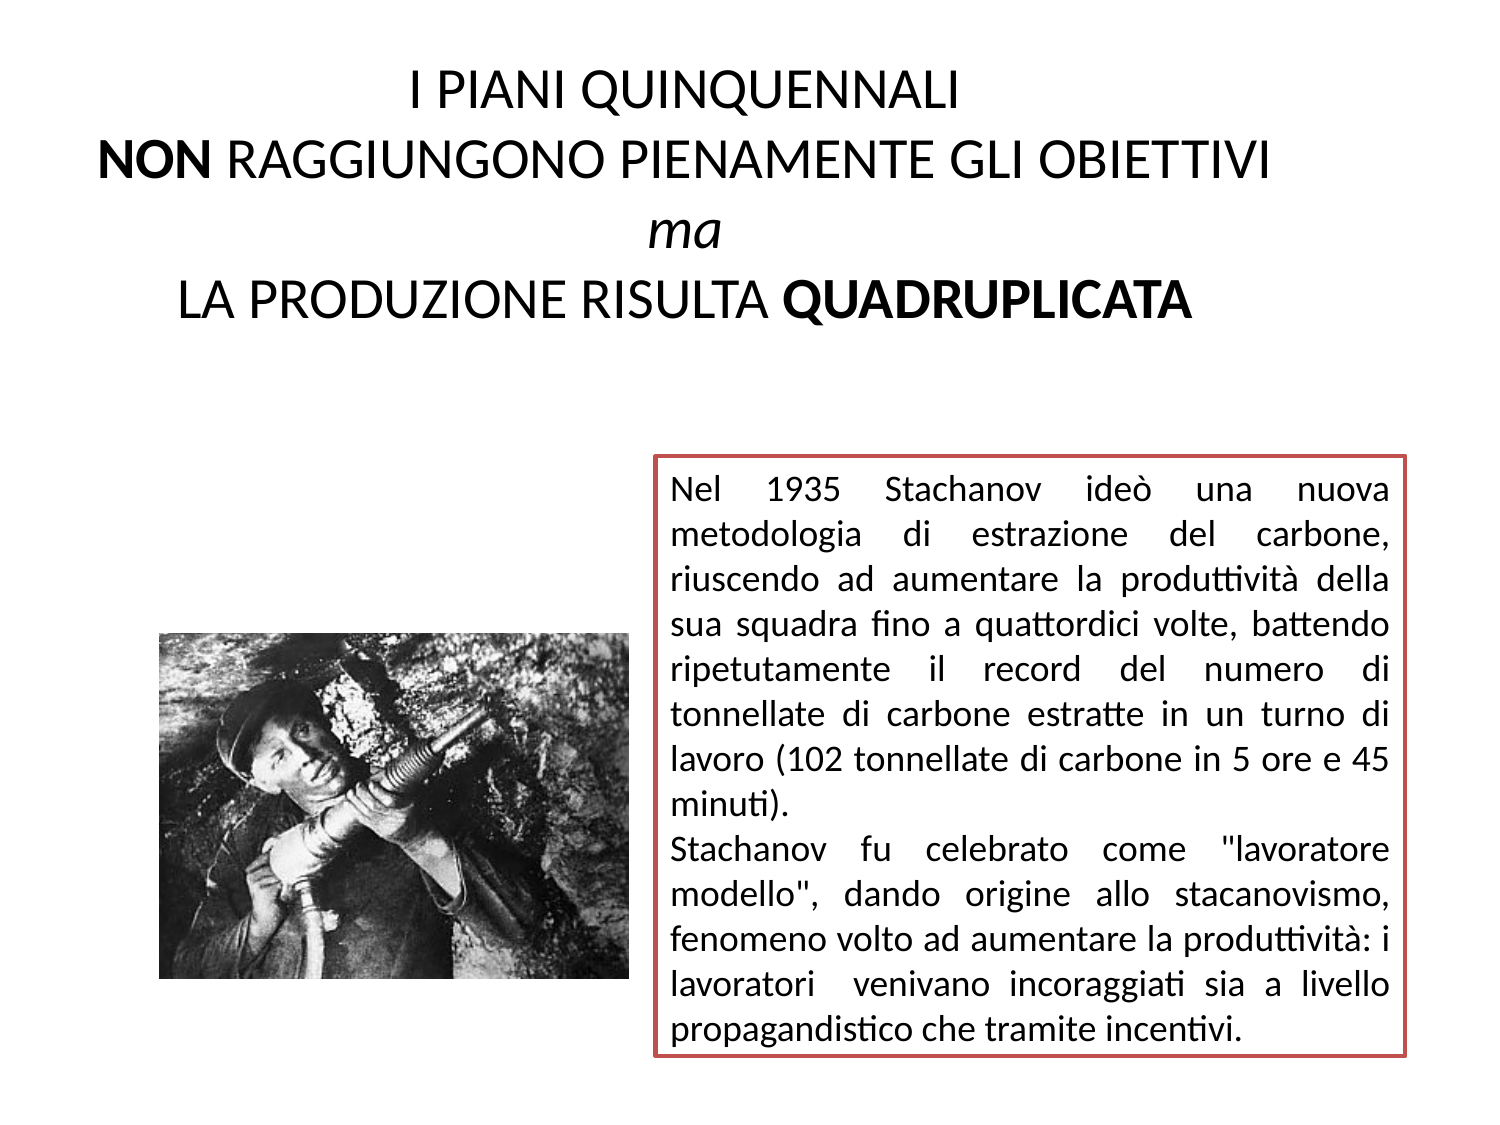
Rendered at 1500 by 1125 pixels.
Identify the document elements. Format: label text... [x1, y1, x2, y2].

text_box Nel 1935 Stachanov ideò una nuova metodologia di estrazione del carbone, riuscendo ad aumentare la produttività della sua squadra fino a quattordici volte, battendo ripetutamente il record del numero di tonnellate di carbone estratte in un turno di lavoro (102 tonnellate di carbone in 5 ore e 45 minuti). Stachanov fu celebrato come "lavoratore modello", dando origine allo stacanovismo, fenomeno volto ad aumentare la produttività: i lavoratori venivano incoraggiati sia a livello propagandistico che tramite incentivi. [653, 454, 1407, 1058]
text_box I PIANI QUINQUENNALI NON RAGGIUNGONO PIENAMENTE GLI OBIETTIVI ma LA PRODUZIONE RISULTA QUADRUPLICATA [53, 42, 1317, 338]
picture [159, 633, 629, 979]
